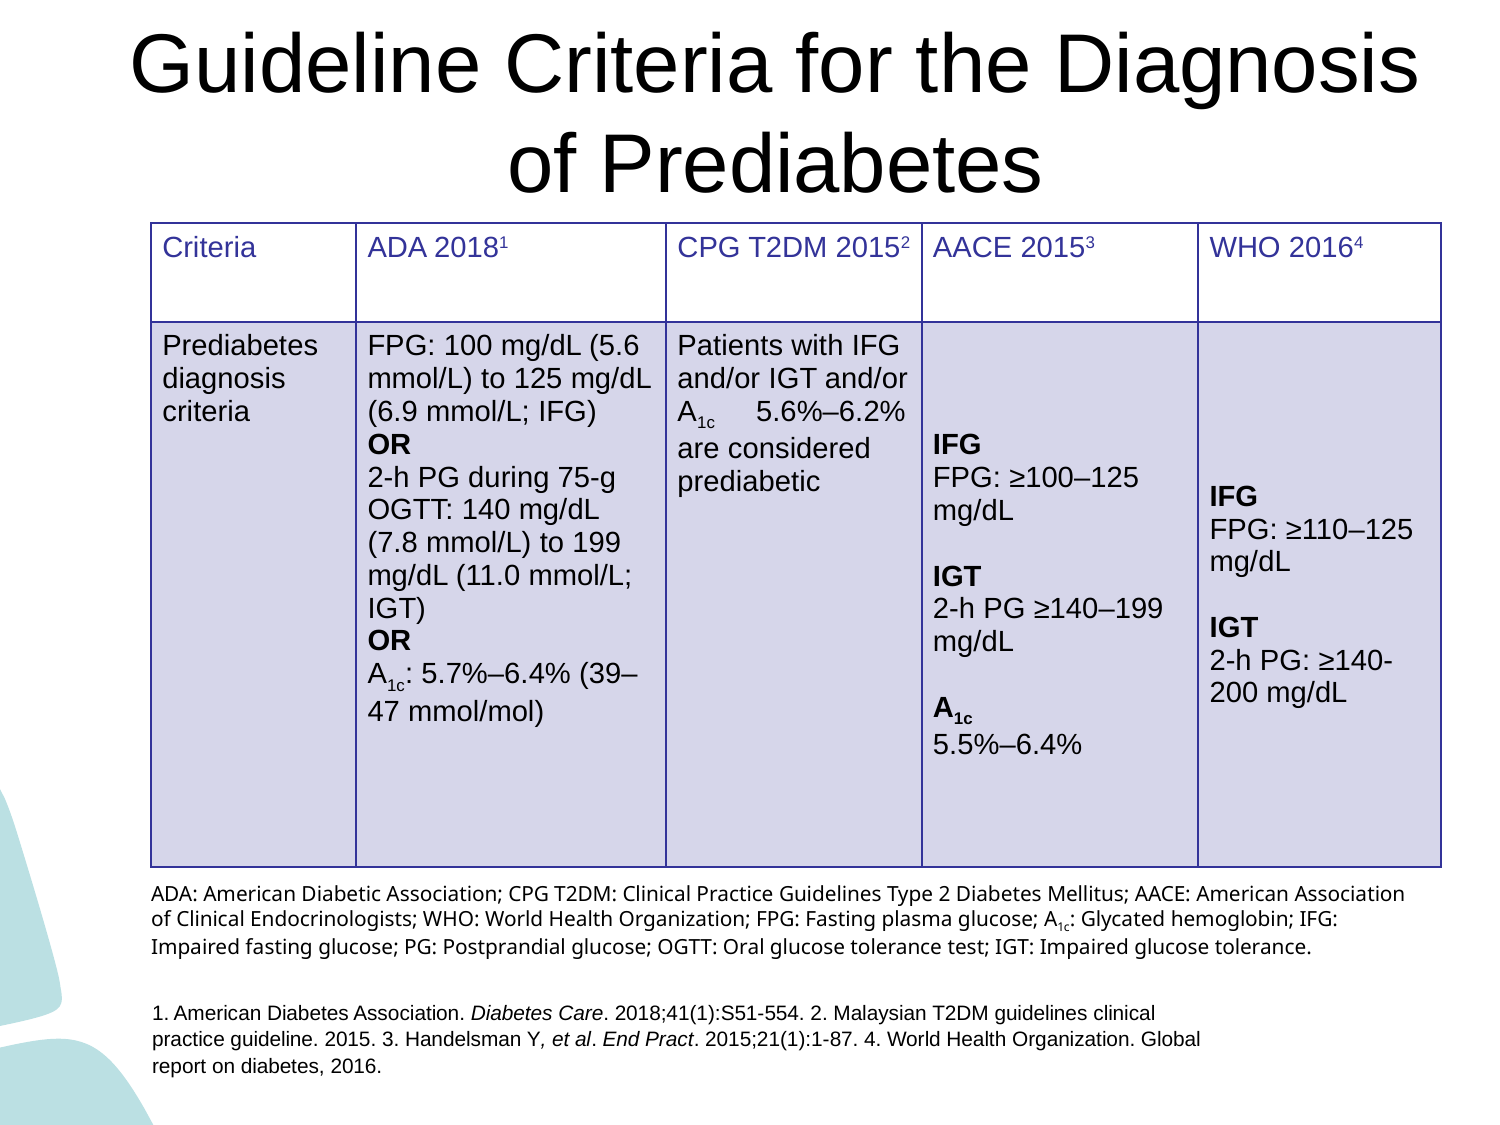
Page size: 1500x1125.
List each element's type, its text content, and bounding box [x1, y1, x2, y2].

table_header Criteria [152, 224, 355, 321]
text_box ADA: American Diabetic Association; CPG T2DM: Clinical Practice Guidelines Type 2 Diabetes Mellitus; AACE: American Association of Clinical Endocrinologists; WHO: World Health Organization; FPG: Fasting plasma glucose; A1c: Glycated hemoglobin; IFG: Impaired fasting glucose; PG: Postprandial glucose; OGTT: Oral glucose tolerance test; IGT: Impaired glucose tolerance. [151, 880, 1424, 997]
text_box 1. American Diabetes Association. Diabetes Care. 2018;41(1):S51-554. 2. Malaysian T2DM guidelines clinical practice guideline. 2015. 3. Handelsman Y, et al. End Pract. 2015;21(1):1-87. 4. World Health Organization. Global report on diabetes, 2016. [152, 998, 1233, 1078]
table_cell Prediabetes diagnosis criteria [152, 323, 355, 866]
slide_number 34 [1074, 1024, 1425, 1103]
table_header WHO 20164 [1199, 224, 1440, 321]
table_cell IFG FPG: ≥100–125 mg/dL IGT 2-h PG ≥140–199 mg/dL A1c 5.5%–6.4% [923, 323, 1197, 866]
table_cell Patients with IFG and/or IGT and/or A1c 5.6%–6.2% are considered prediabetic [667, 323, 921, 866]
table_header AACE 20153 [923, 224, 1197, 321]
table_header ADA 20181 [357, 224, 665, 321]
table_cell IFG FPG: ≥110–125 mg/dL IGT 2-h PG: ≥140-200 mg/dL [1199, 323, 1440, 866]
title Guideline Criteria for the Diagnosis of Prediabetes [102, 82, 1449, 136]
table_cell FPG: 100 mg/dL (5.6 mmol/L) to 125 mg/dL (6.9 mmol/L; IFG) OR 2-h PG during 75-g OGTT: 140 mg/dL (7.8 mmol/L) to 199 mg/dL (11.0 mmol/L; IGT) OR A1c: 5.7%–6.4% (39–47 mmol/mol) [357, 323, 665, 866]
table_header CPG T2DM 20152 [667, 224, 921, 321]
